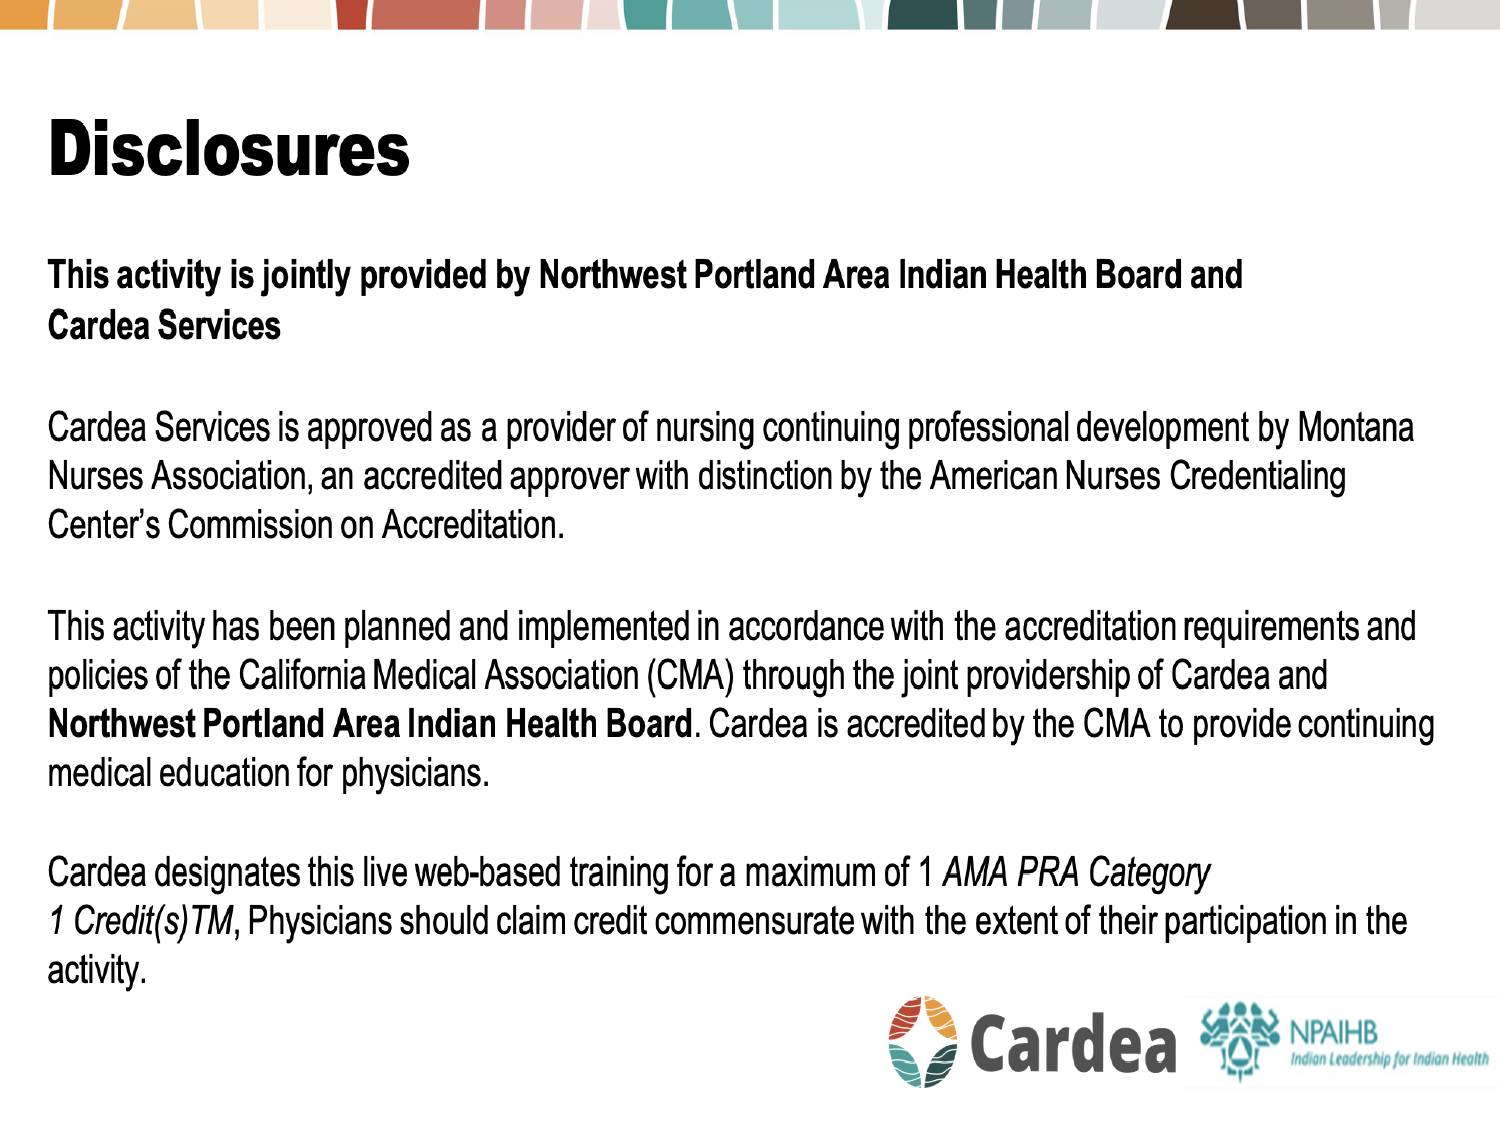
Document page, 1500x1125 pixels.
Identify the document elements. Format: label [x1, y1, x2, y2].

list [0, 0, 1500, 1125]
